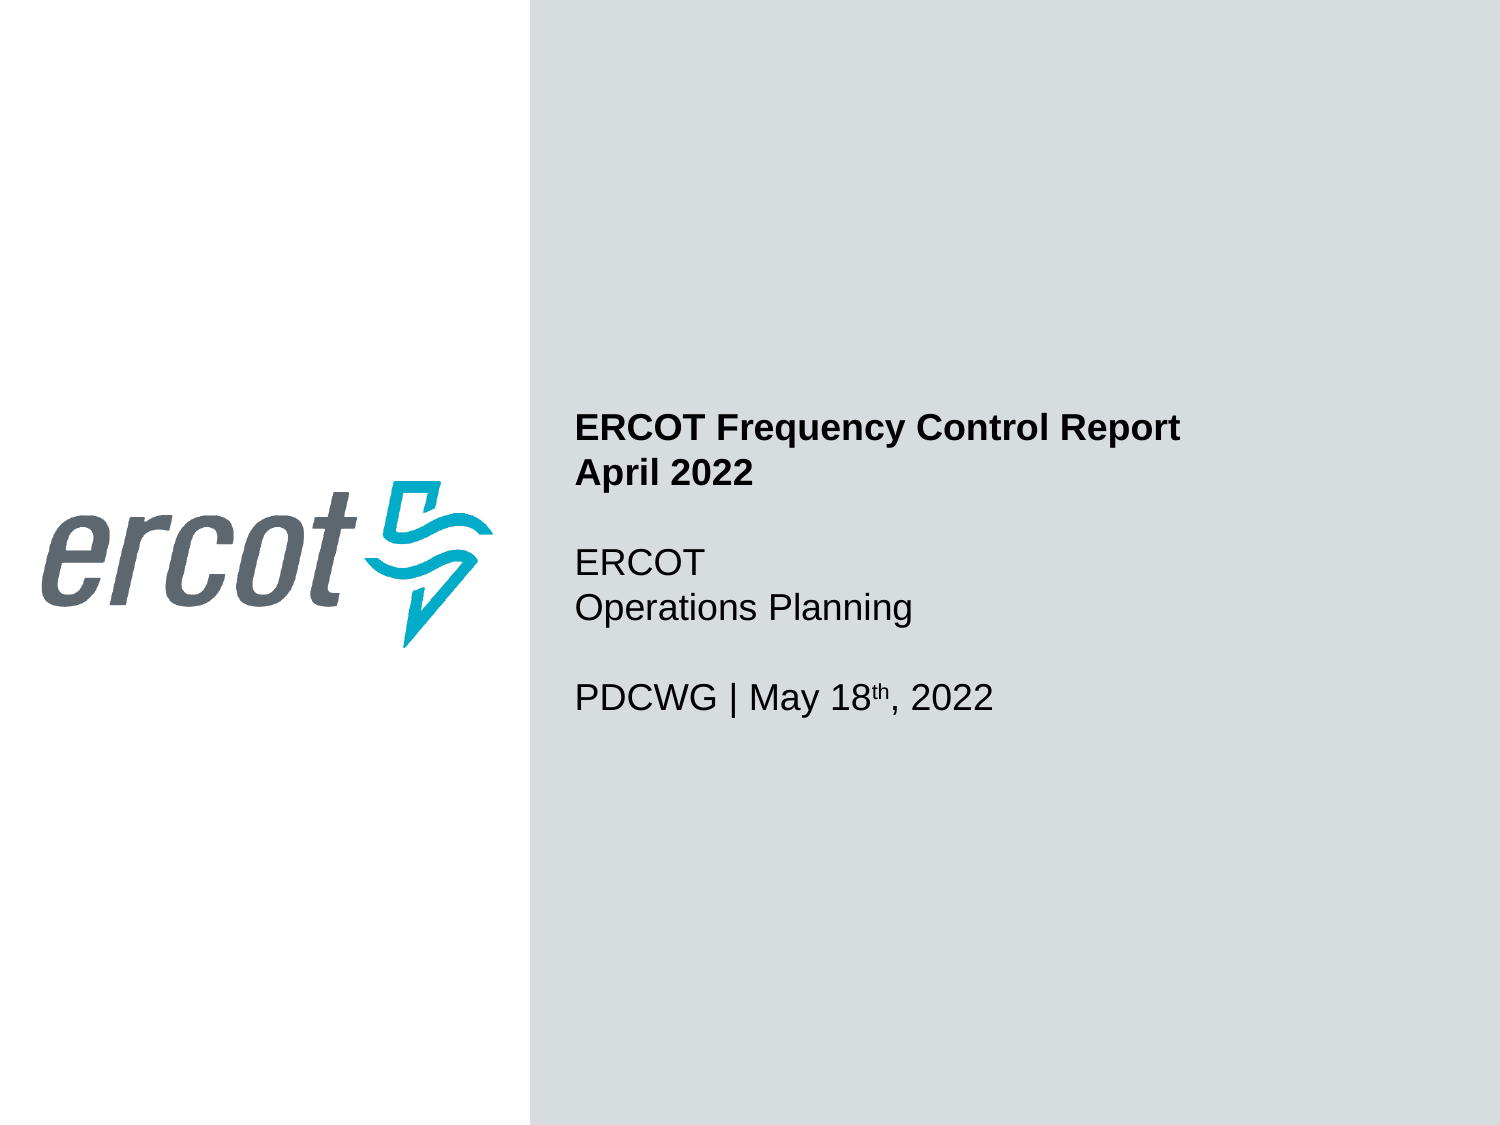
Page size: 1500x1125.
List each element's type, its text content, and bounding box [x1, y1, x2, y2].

picture [32, 471, 501, 654]
text_box ERCOT Frequency Control Report April 2022 ERCOT Operations Planning PDCWG | May 18th, 2022 [559, 395, 1486, 726]
